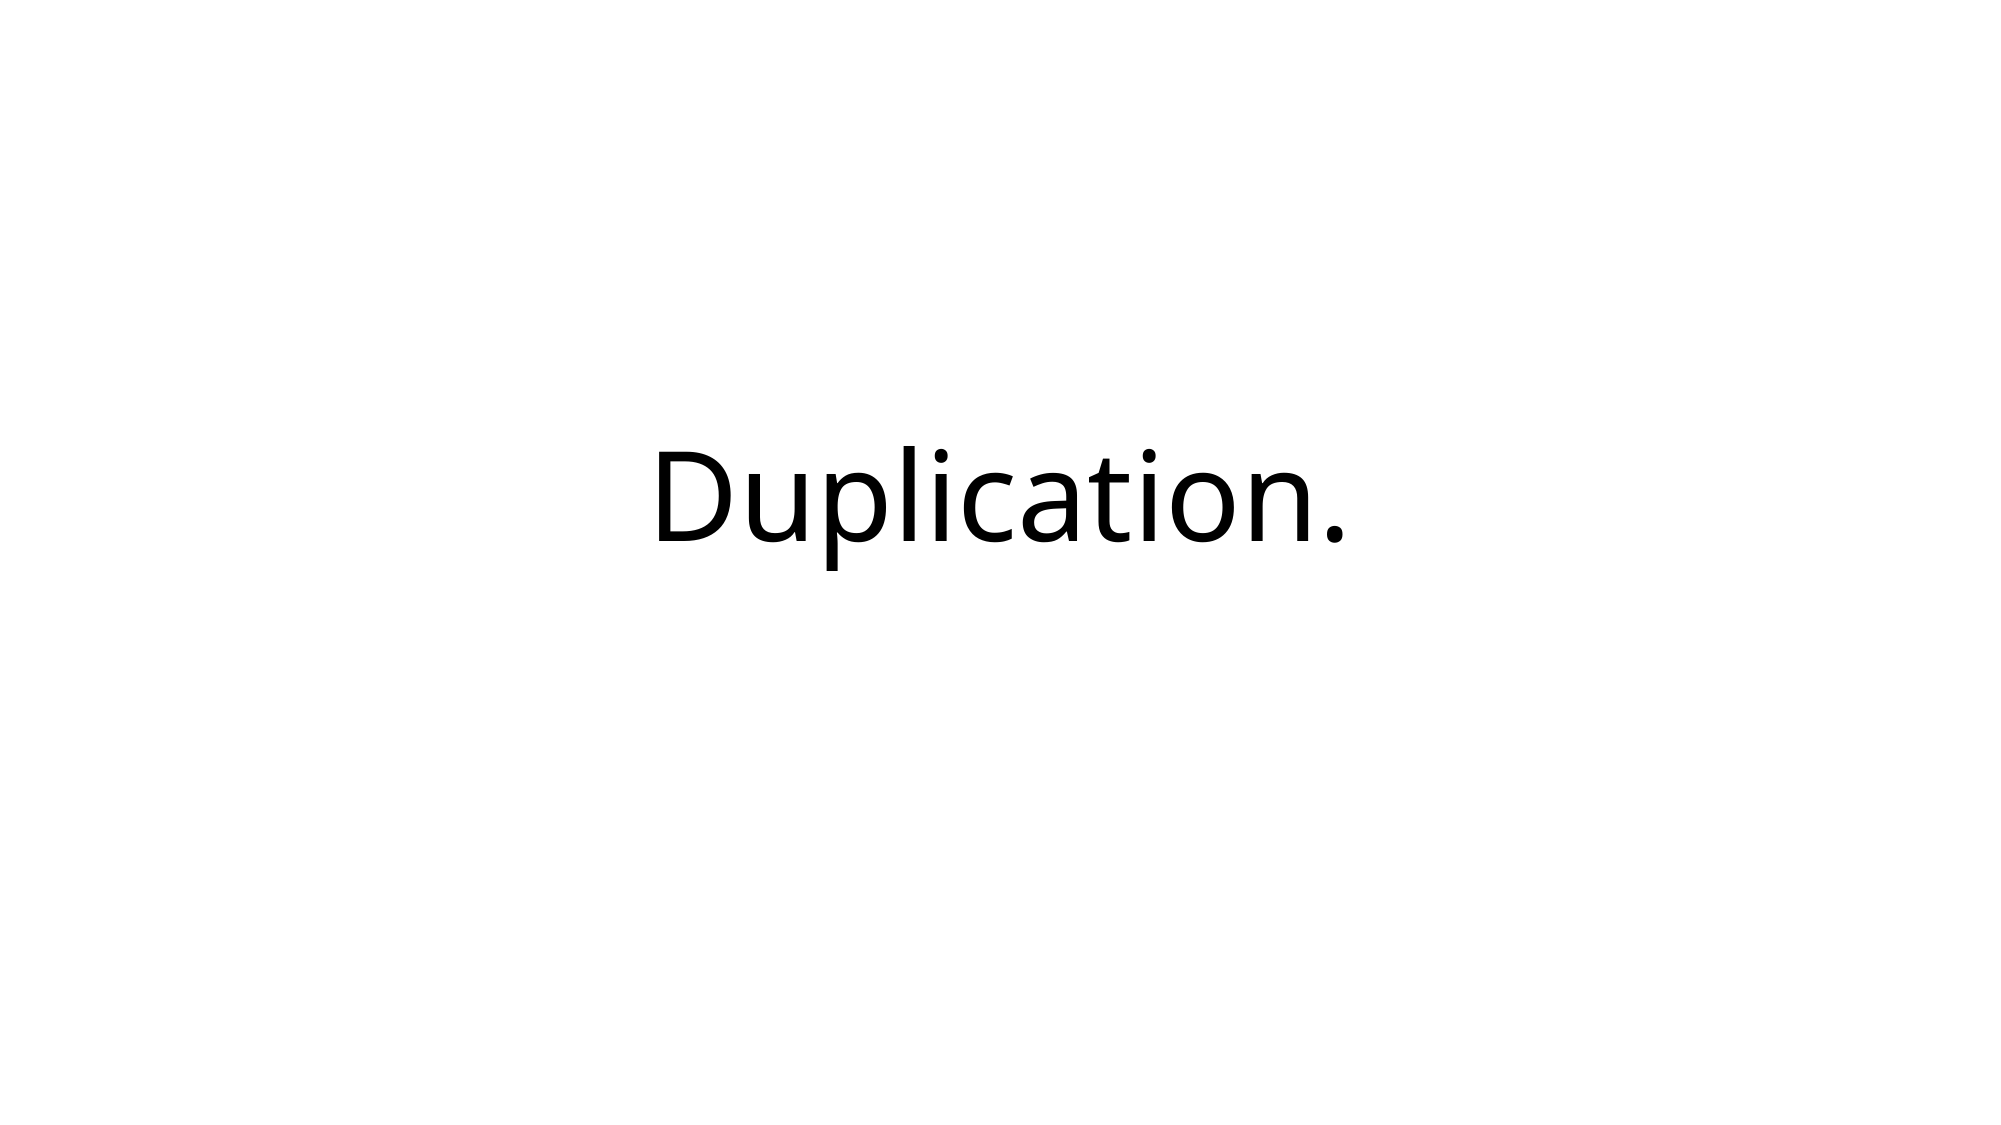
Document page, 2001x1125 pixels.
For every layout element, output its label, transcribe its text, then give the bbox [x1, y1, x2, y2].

title Duplication. [249, 184, 1750, 576]
